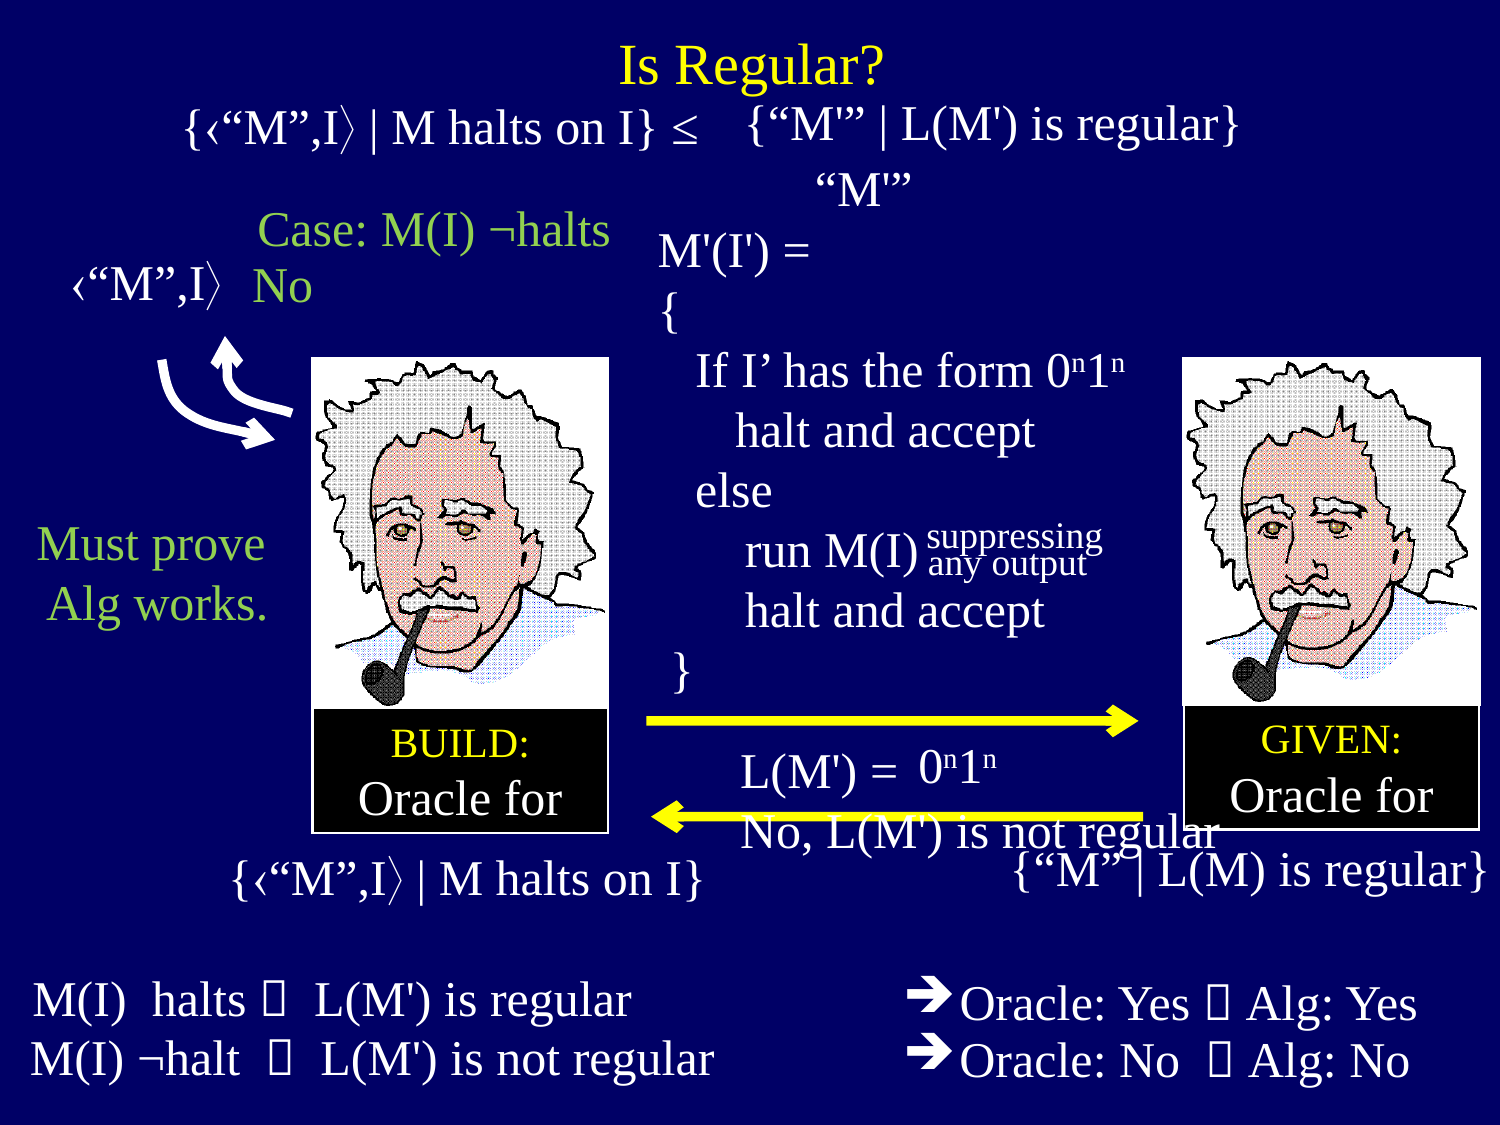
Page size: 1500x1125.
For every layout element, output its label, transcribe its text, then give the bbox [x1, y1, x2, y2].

text_box M(I) halts  L(M') is regular [0, 959, 678, 1018]
text_box [651, 718, 1139, 724]
text_box “M”,I [25, 243, 207, 319]
text_box {“M'” | L(M') is regular} [698, 83, 1289, 158]
text_box {“M”,I | M halts on I} ≤ [135, 87, 821, 163]
text_box {“M”,I | M halts on I} [183, 838, 774, 914]
text_box [162, 364, 276, 444]
text_box {“M” | L(M) is regular} [964, 829, 1500, 904]
text_box Oracle: Yes  Alg: Yes [858, 963, 1464, 1038]
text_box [650, 725, 1270, 868]
text_box Oracle: No  Alg: No [858, 1020, 1456, 1096]
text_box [608, 148, 1175, 711]
text_box Is Regular? [573, 19, 931, 87]
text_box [312, 357, 609, 835]
text_box Must prove Alg works. [0, 503, 307, 639]
text_box M(I) ¬halt  L(M') is not regular [0, 1018, 761, 1093]
text_box Case: M(I) ¬halts [212, 189, 603, 264]
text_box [206, 245, 360, 412]
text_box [1183, 357, 1480, 832]
